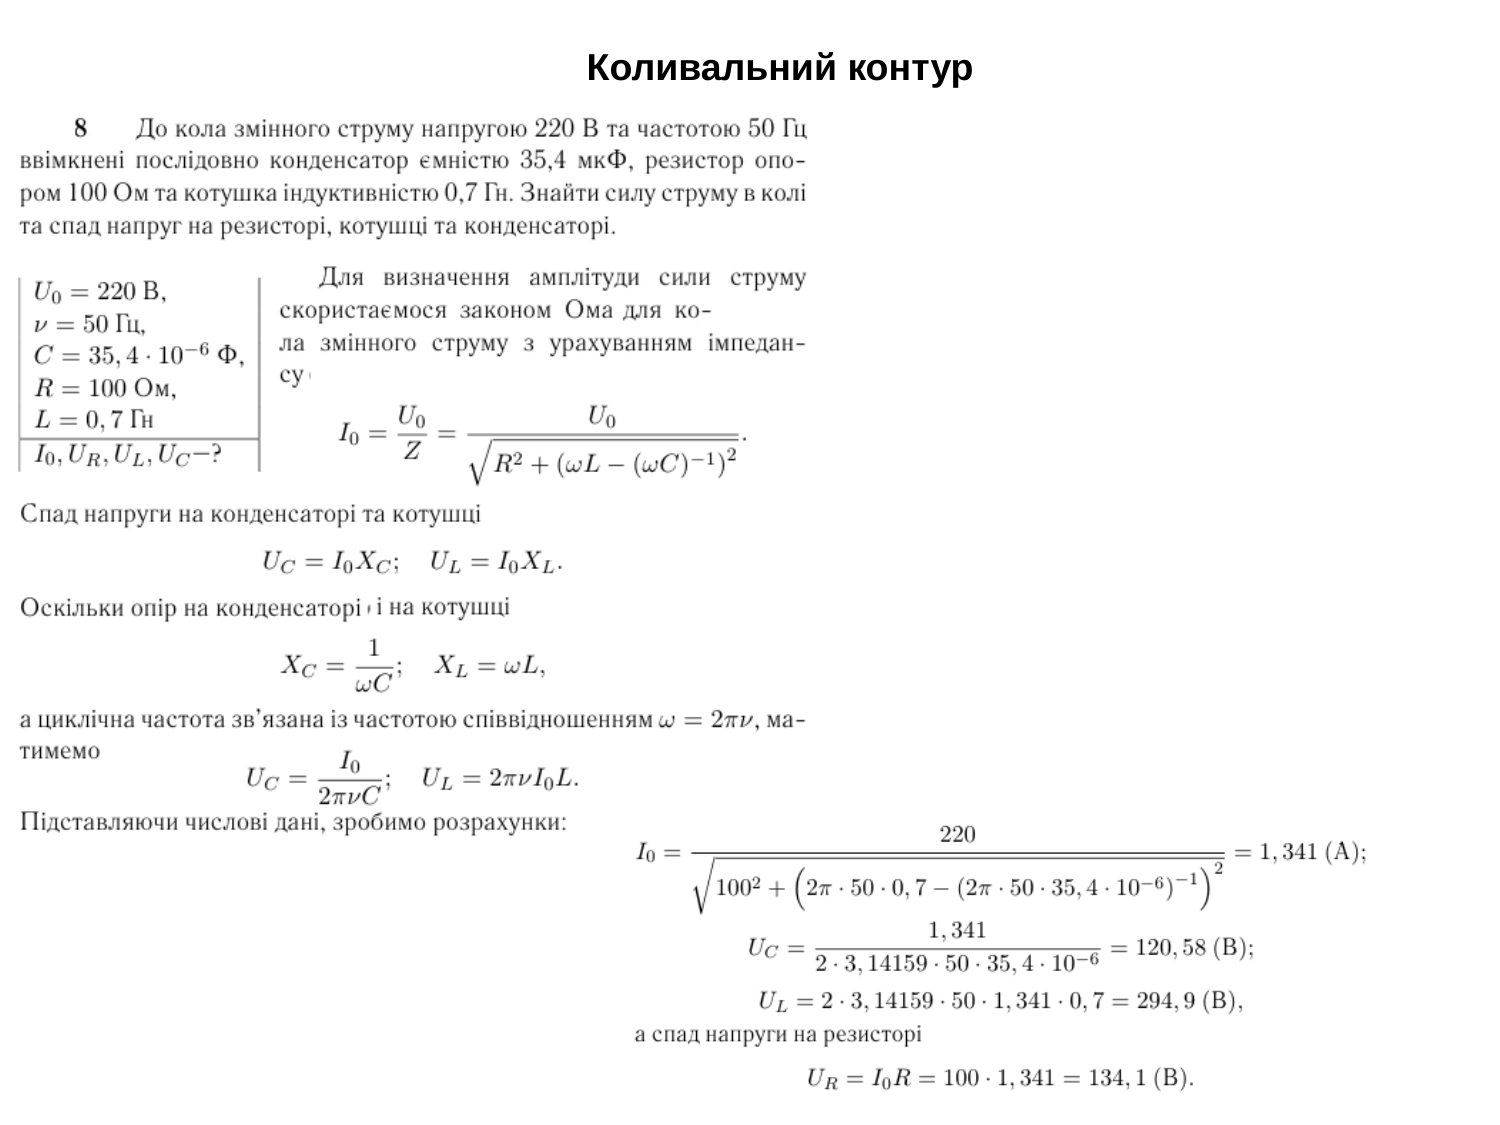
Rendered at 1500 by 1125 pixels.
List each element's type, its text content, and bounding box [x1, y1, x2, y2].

picture [0, 103, 1372, 1105]
text_box Коливальний контур [105, 35, 1456, 106]
